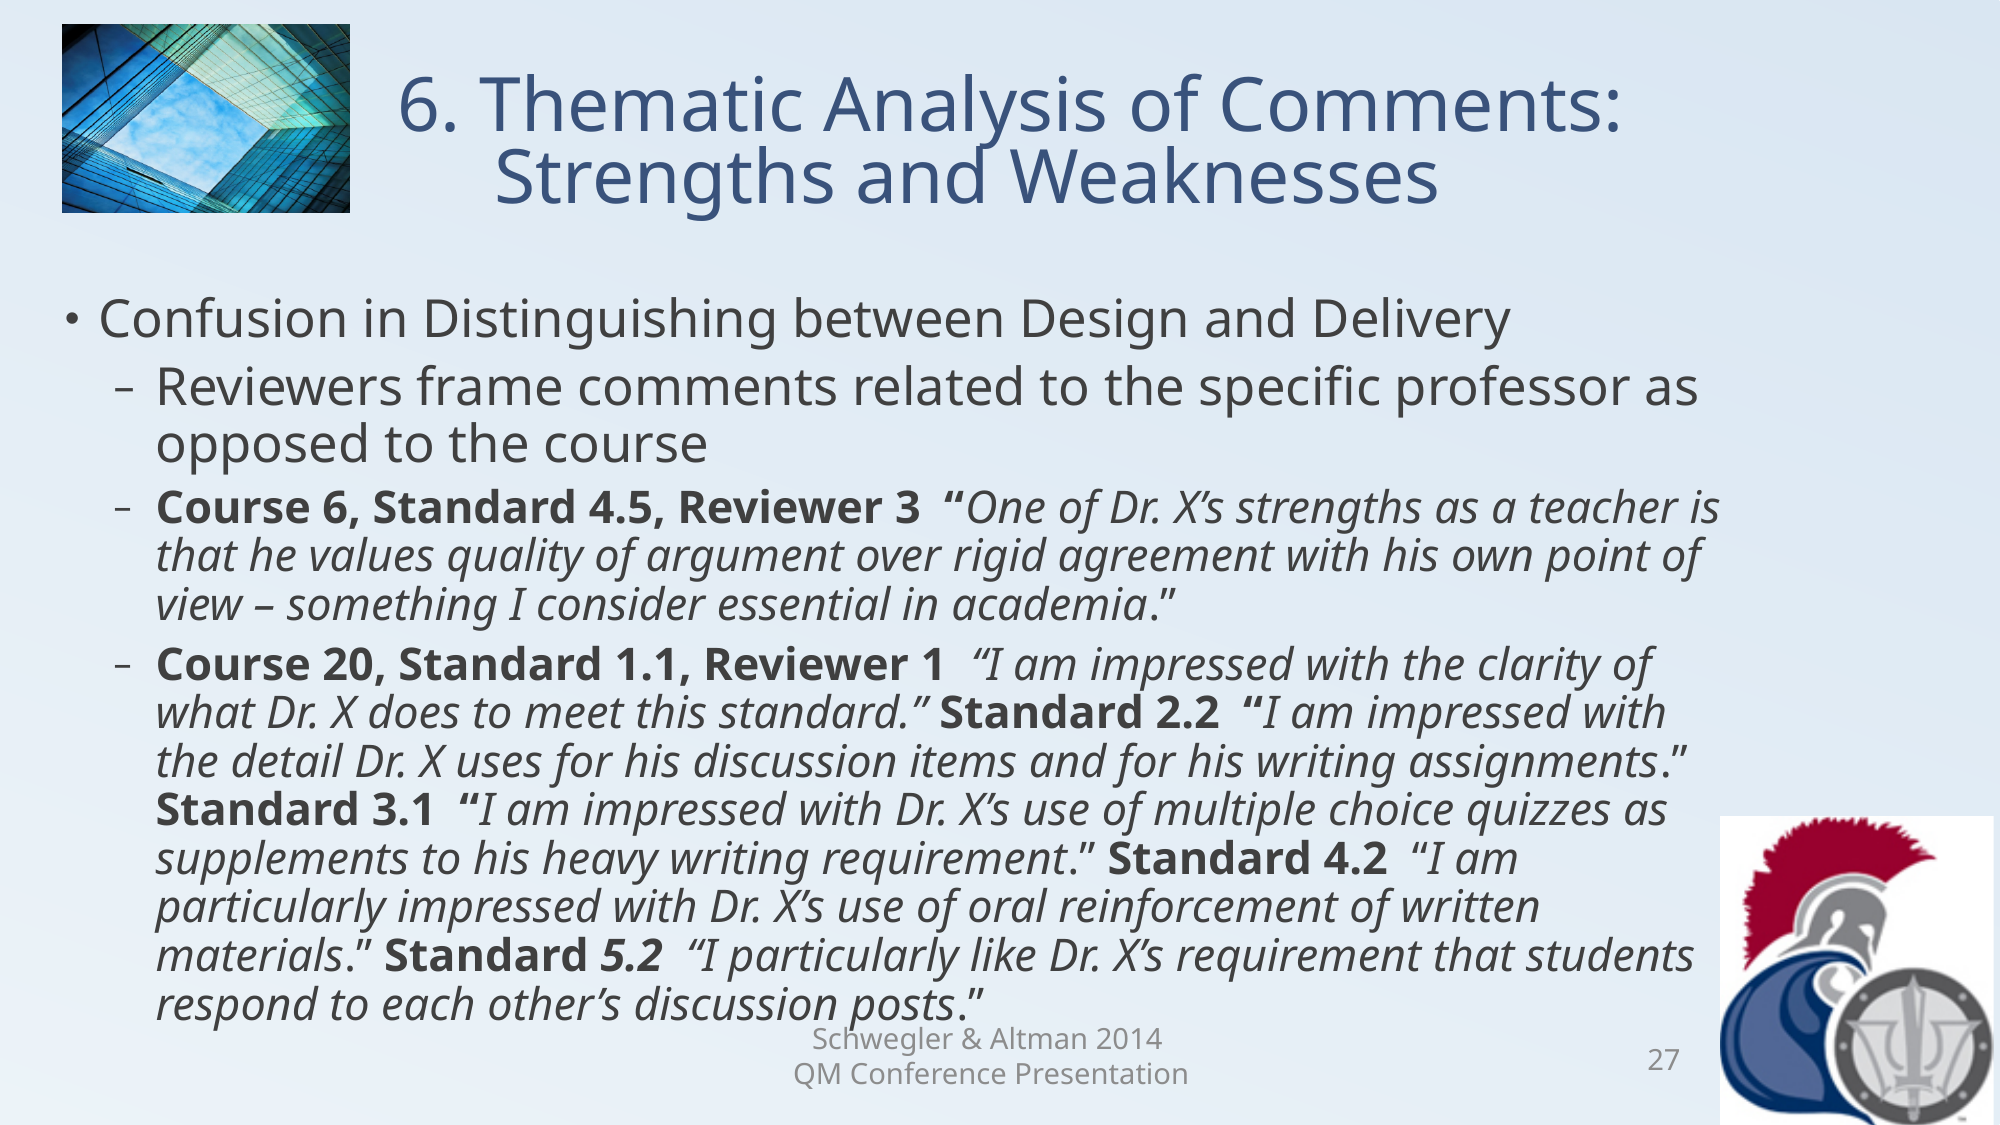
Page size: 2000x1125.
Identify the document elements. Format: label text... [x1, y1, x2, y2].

list Confusion in Distinguishing between Design and Delivery Reviewers frame comments related to the specific professor as opposed to the course Course 6, Standard 4.5, Reviewer 3 “One of Dr. X’s strengths as a teacher is that he values quality of argument over rigid agreement with his own point of view – something I consider essential in academia.” Course 20, Standard 1.1, Reviewer 1 “I am impressed with the clarity of what Dr. X does to meet this standard.” Standard 2.2 “I am impressed with the detail Dr. X uses for his discussion items and for his writing assignments.” Standard 3.1 “I am impressed with Dr. X’s use of multiple choice quizzes as supplements to his heavy writing requirement.” Standard 4.2 “I am particularly impressed with Dr. X’s use of oral reinforcement of written materials.” Standard 5.2 “I particularly like Dr. X’s requirement that students respond to each other’s discussion posts.” [49, 285, 1738, 1050]
slide_number 27 [1387, 1025, 1696, 1098]
picture [1720, 816, 1994, 1125]
footer Schwegler & Altman 2014 QM Conference Presentation [674, 1025, 1308, 1085]
picture [62, 24, 350, 213]
text_box 6. Thematic Analysis of Comments: Strengths and Weaknesses [82, 50, 1883, 225]
